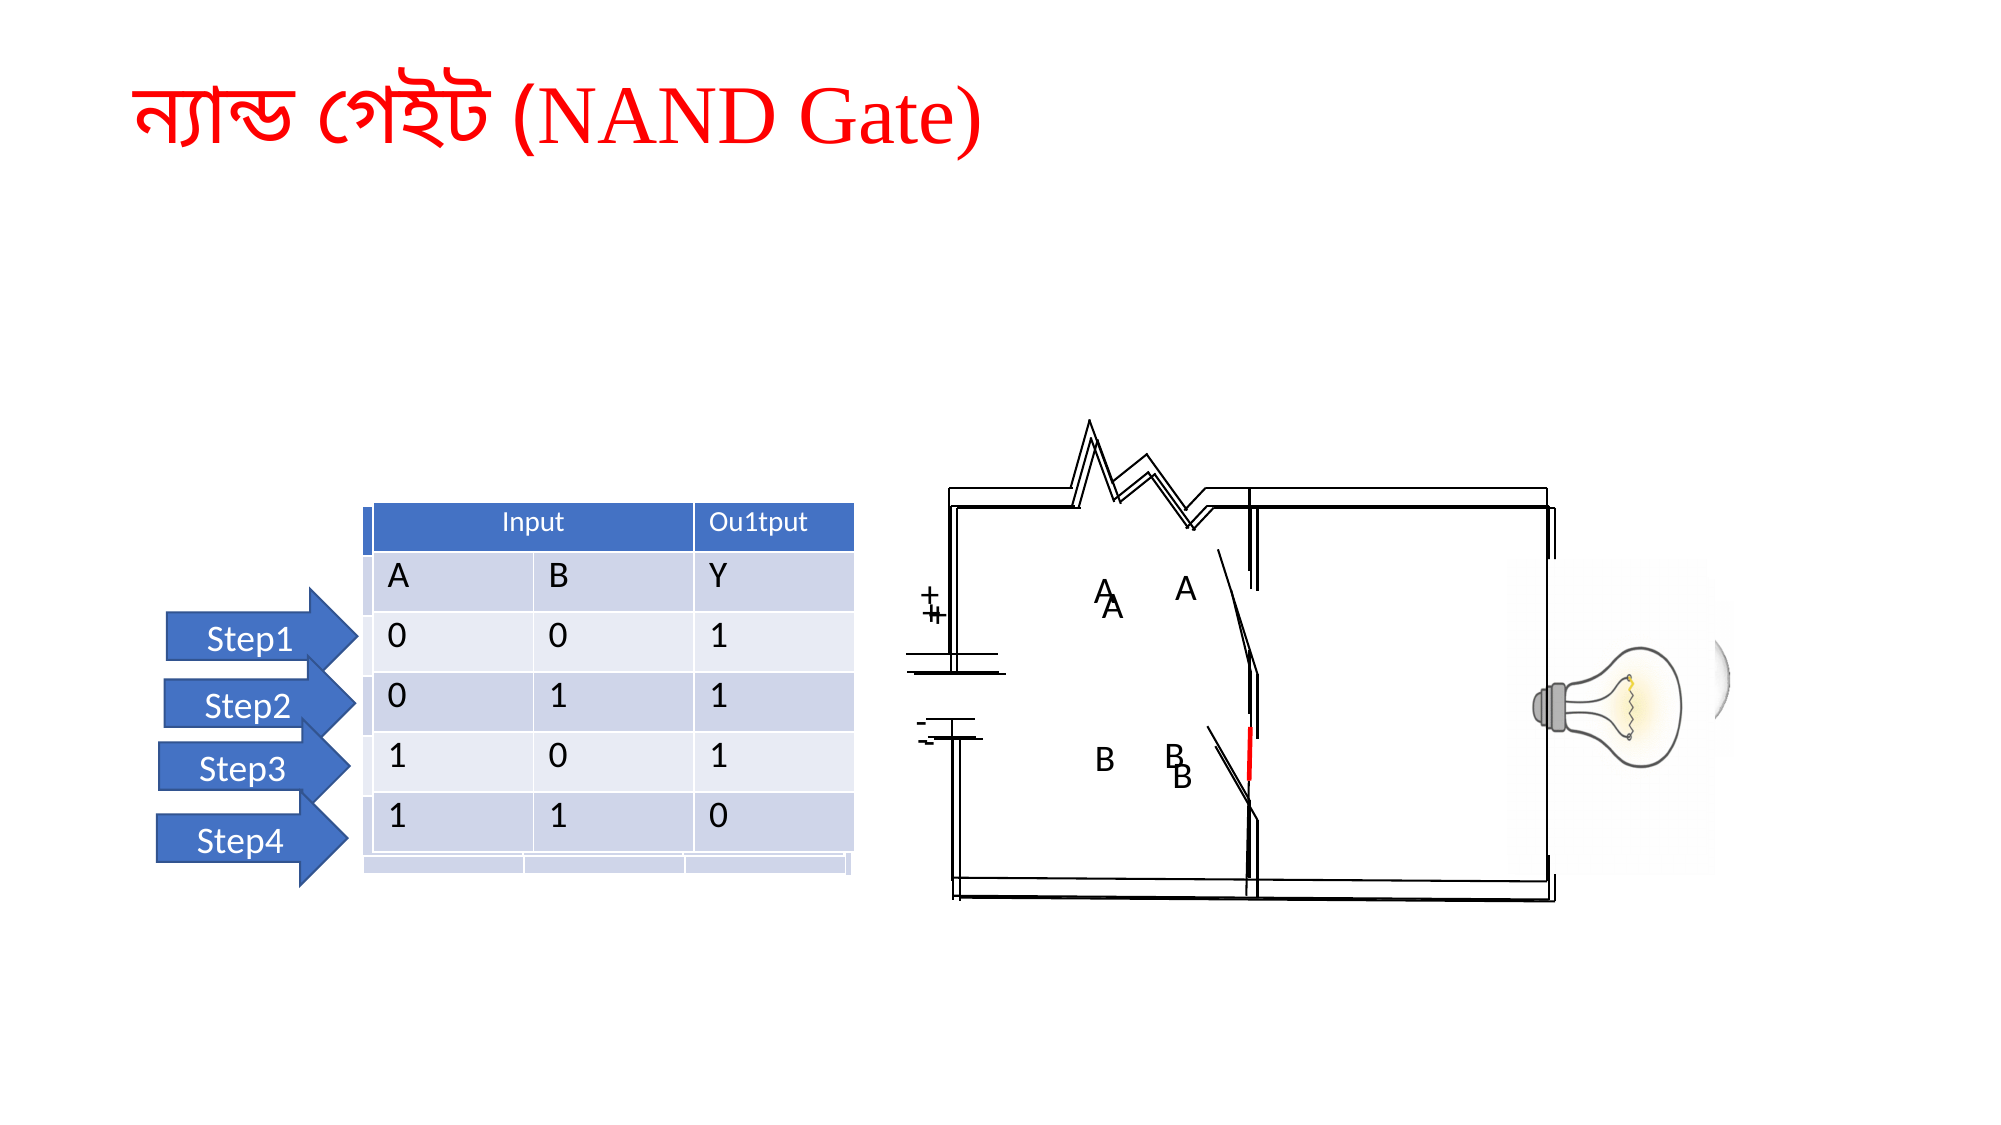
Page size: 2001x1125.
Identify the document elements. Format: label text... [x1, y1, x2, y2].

table_cell B [534, 553, 693, 611]
table_cell 1 [364, 857, 523, 873]
table_cell 0 [374, 613, 533, 671]
table_cell 1 [695, 613, 854, 671]
text_box Step3 [158, 716, 352, 803]
table_cell 1 [695, 733, 854, 791]
table_cell 0 [846, 853, 851, 875]
table_cell 0 [686, 857, 845, 873]
text_box Step1 [165, 586, 359, 671]
text_box Step4 [155, 788, 349, 889]
table_cell Y [695, 553, 854, 611]
table_cell 1 [534, 793, 693, 851]
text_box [908, 439, 1715, 902]
table_cell 1 [363, 737, 372, 795]
table_header Input [363, 507, 372, 555]
table_cell 0 [363, 677, 372, 735]
table_header Input [374, 503, 693, 551]
table_cell A [374, 553, 533, 611]
table_cell 0 [534, 613, 693, 671]
table_cell 1 [525, 857, 684, 873]
text_box Step2 [163, 653, 357, 737]
table_header Ou1tput [695, 503, 854, 551]
table_cell 1 [695, 673, 854, 731]
table_cell 0 [363, 617, 372, 675]
table_cell 1 [374, 793, 533, 851]
table_cell 1 [374, 733, 533, 791]
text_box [902, 437, 1709, 900]
picture [1715, 602, 1733, 756]
table_cell 0 [374, 673, 533, 731]
table_cell 1 [363, 797, 522, 855]
table_cell 0 [695, 793, 854, 851]
table_cell 1 [534, 673, 693, 731]
text_box ন্যান্ড গেইট (NAND Gate) [118, 52, 1102, 168]
table_cell A [363, 557, 372, 615]
table_cell 0 [534, 733, 693, 791]
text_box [900, 419, 1707, 882]
